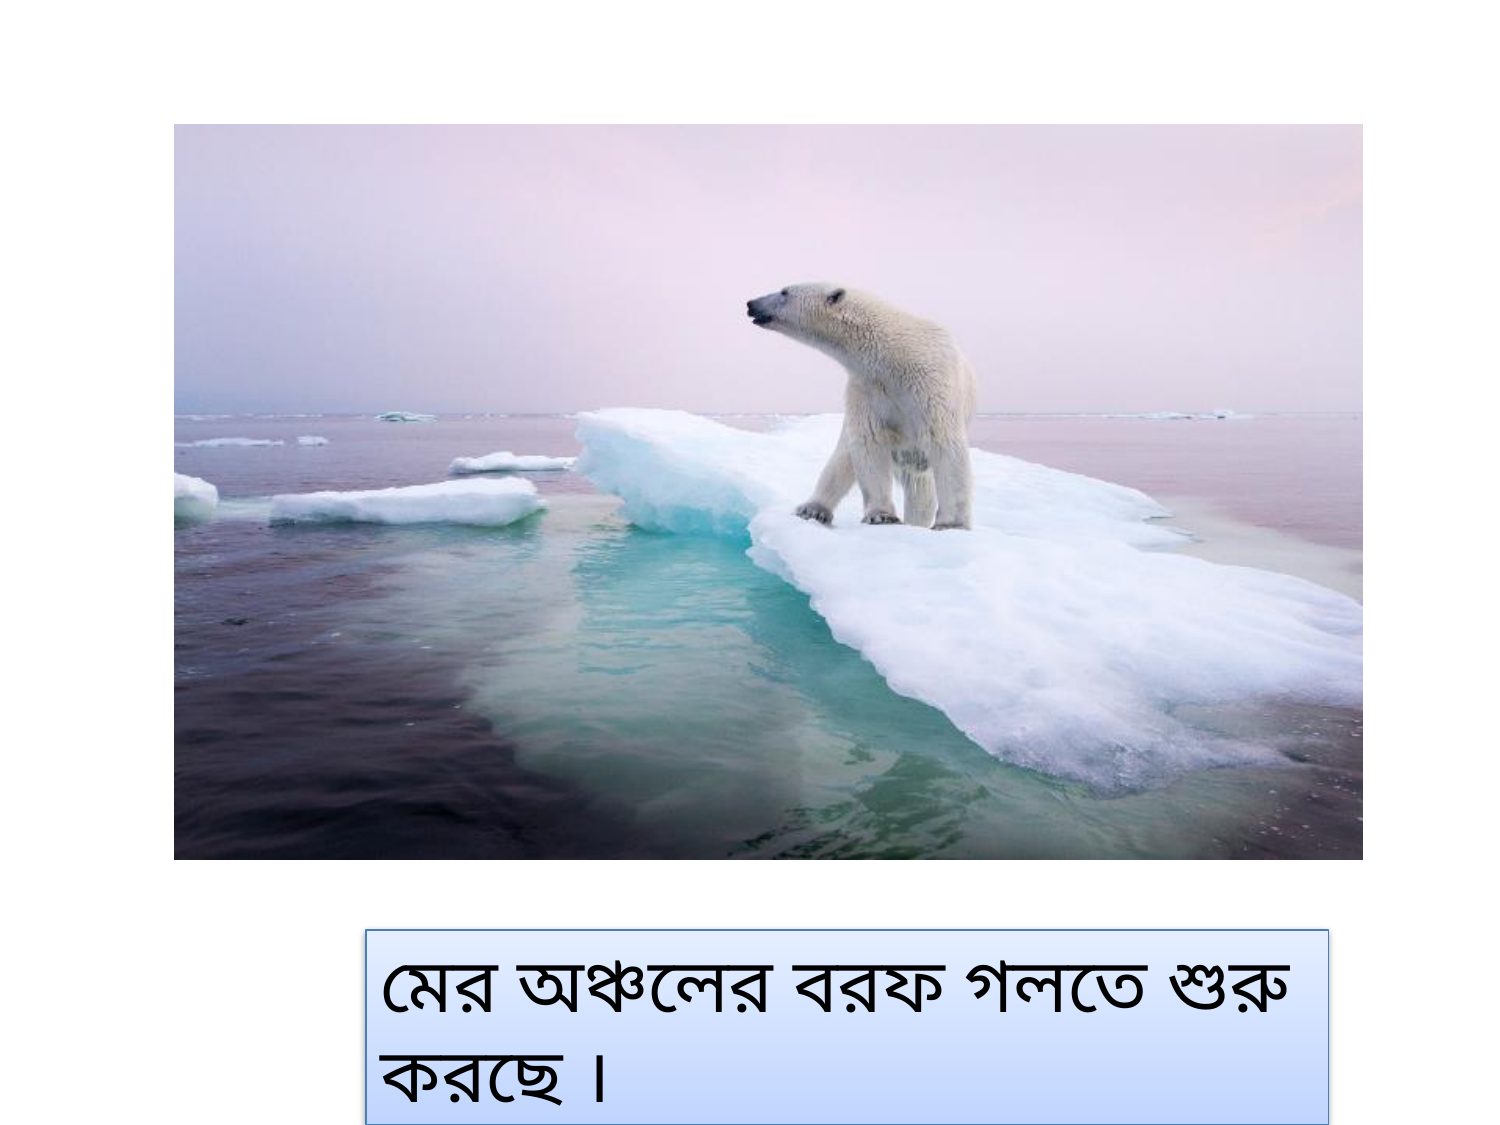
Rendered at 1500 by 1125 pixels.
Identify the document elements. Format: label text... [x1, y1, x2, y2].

text_box মের অঞ্চলের বরফ গলতে শুরু করছে । [365, 929, 1329, 1125]
picture [174, 124, 1363, 860]
